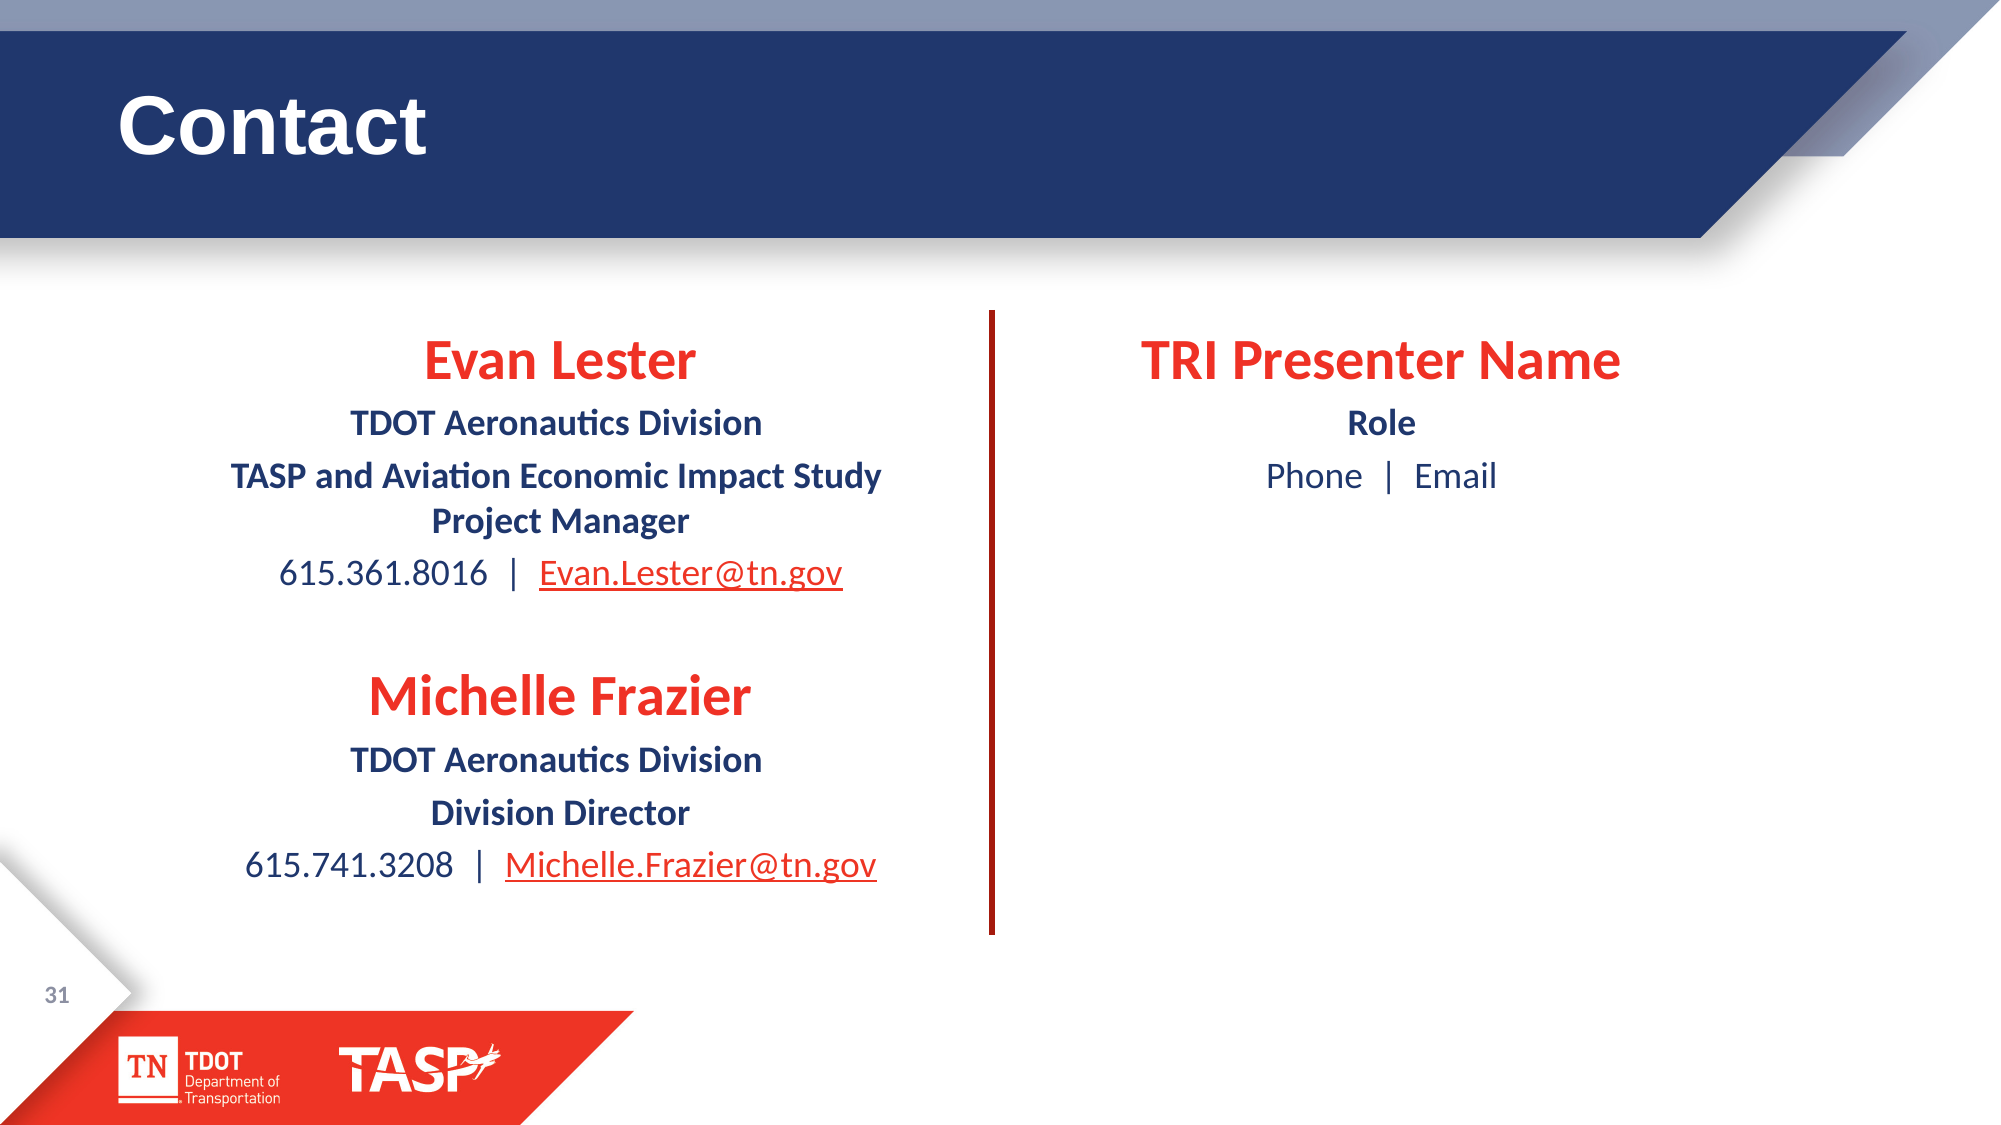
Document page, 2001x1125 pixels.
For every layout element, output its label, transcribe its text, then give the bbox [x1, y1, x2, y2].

picture [0, 0, 2001, 1125]
text_box Evan Lester TDOT Aeronautics Division TASP and Aviation Economic Impact Study Project Manager 615.361.8016 | Evan.Lester@tn.gov Michelle Frazier TDOT Aeronautics Division Division Director 615.741.3208 | Michelle.Frazier@tn.gov [157, 313, 964, 945]
slide_number 31 [0, 963, 85, 1024]
title Contact [102, 32, 2000, 223]
text_box TRI Presenter Name Role Phone | Email [1019, 313, 1744, 504]
